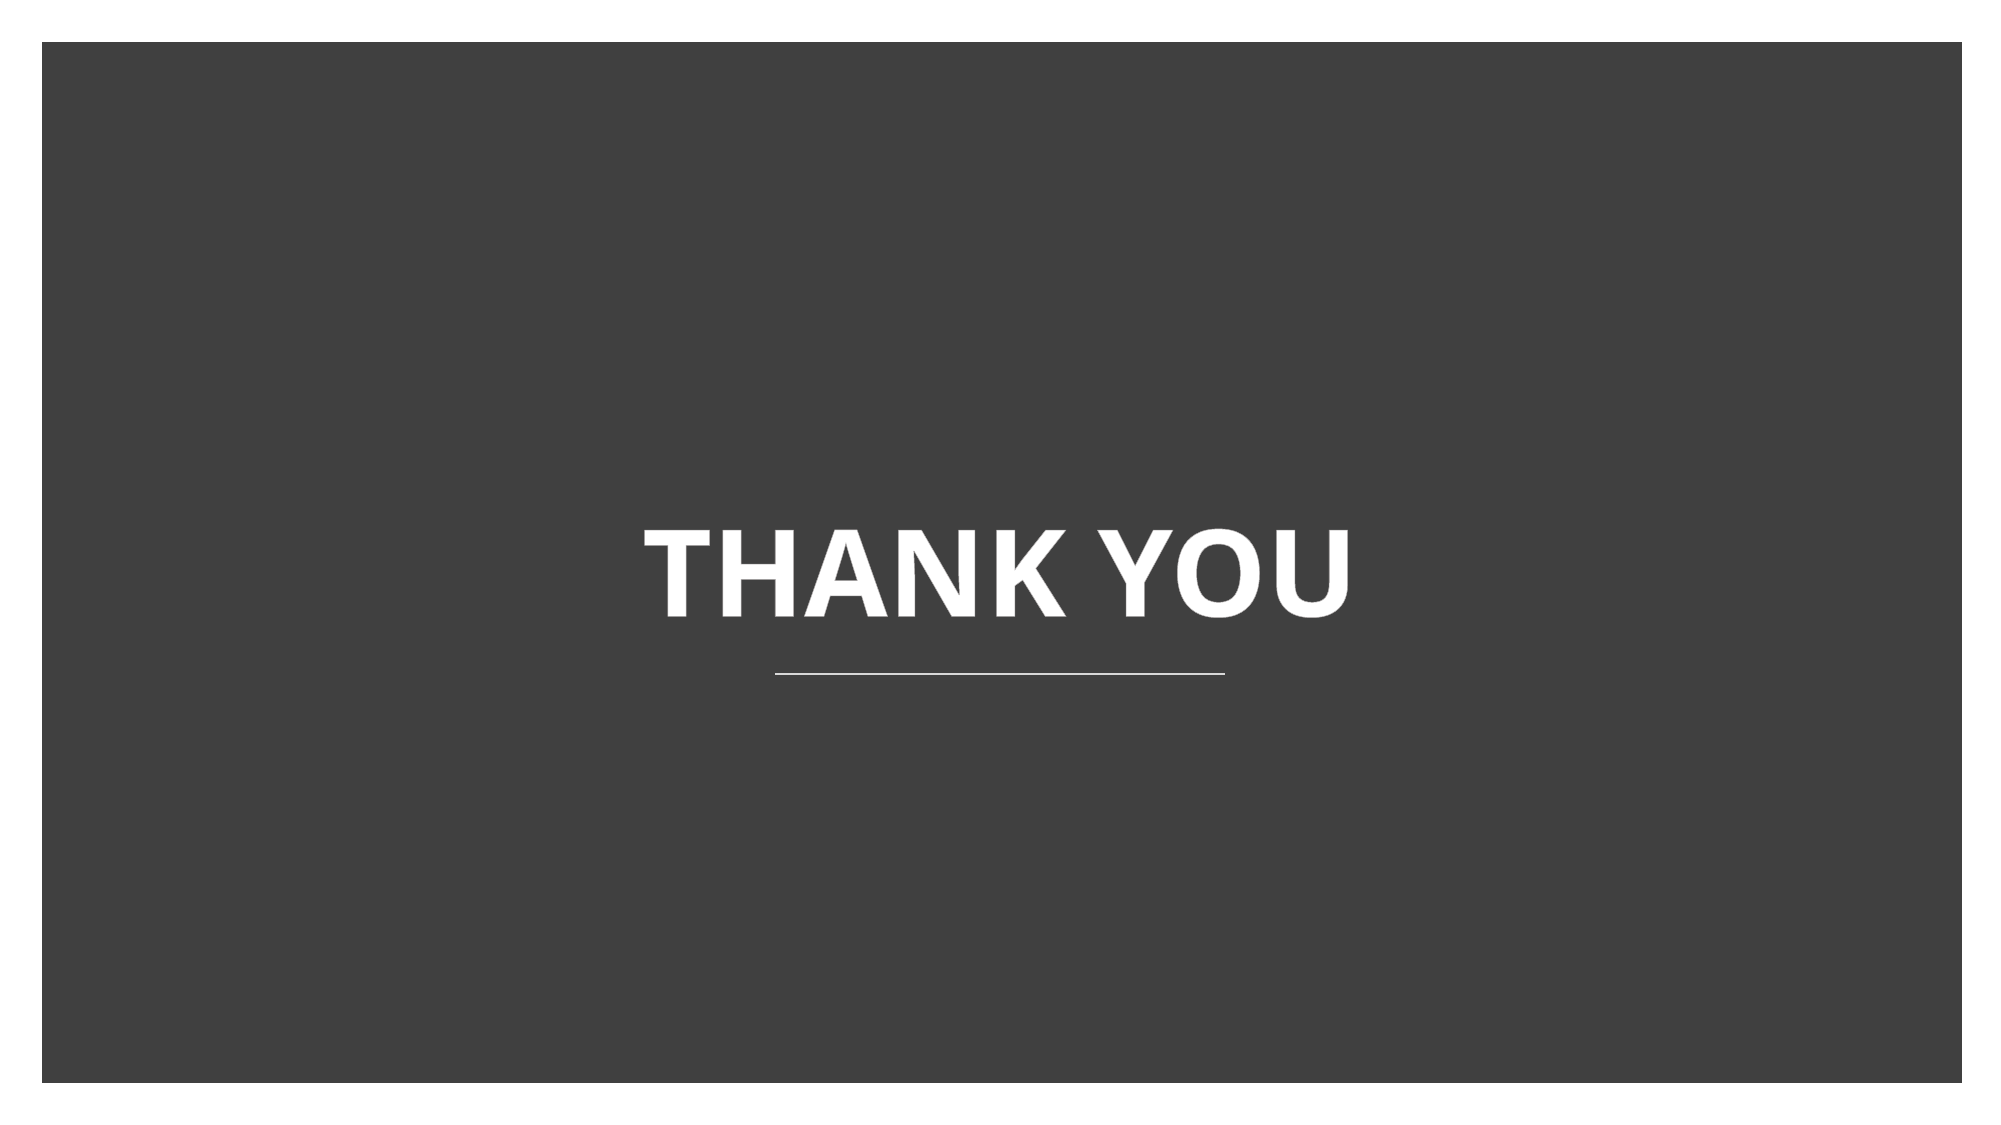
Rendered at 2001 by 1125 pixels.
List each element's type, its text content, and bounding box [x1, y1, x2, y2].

text_box [0, 0, 2000, 1125]
text_box THANK YOU [249, 184, 1750, 650]
text_box [52, 52, 1952, 1073]
